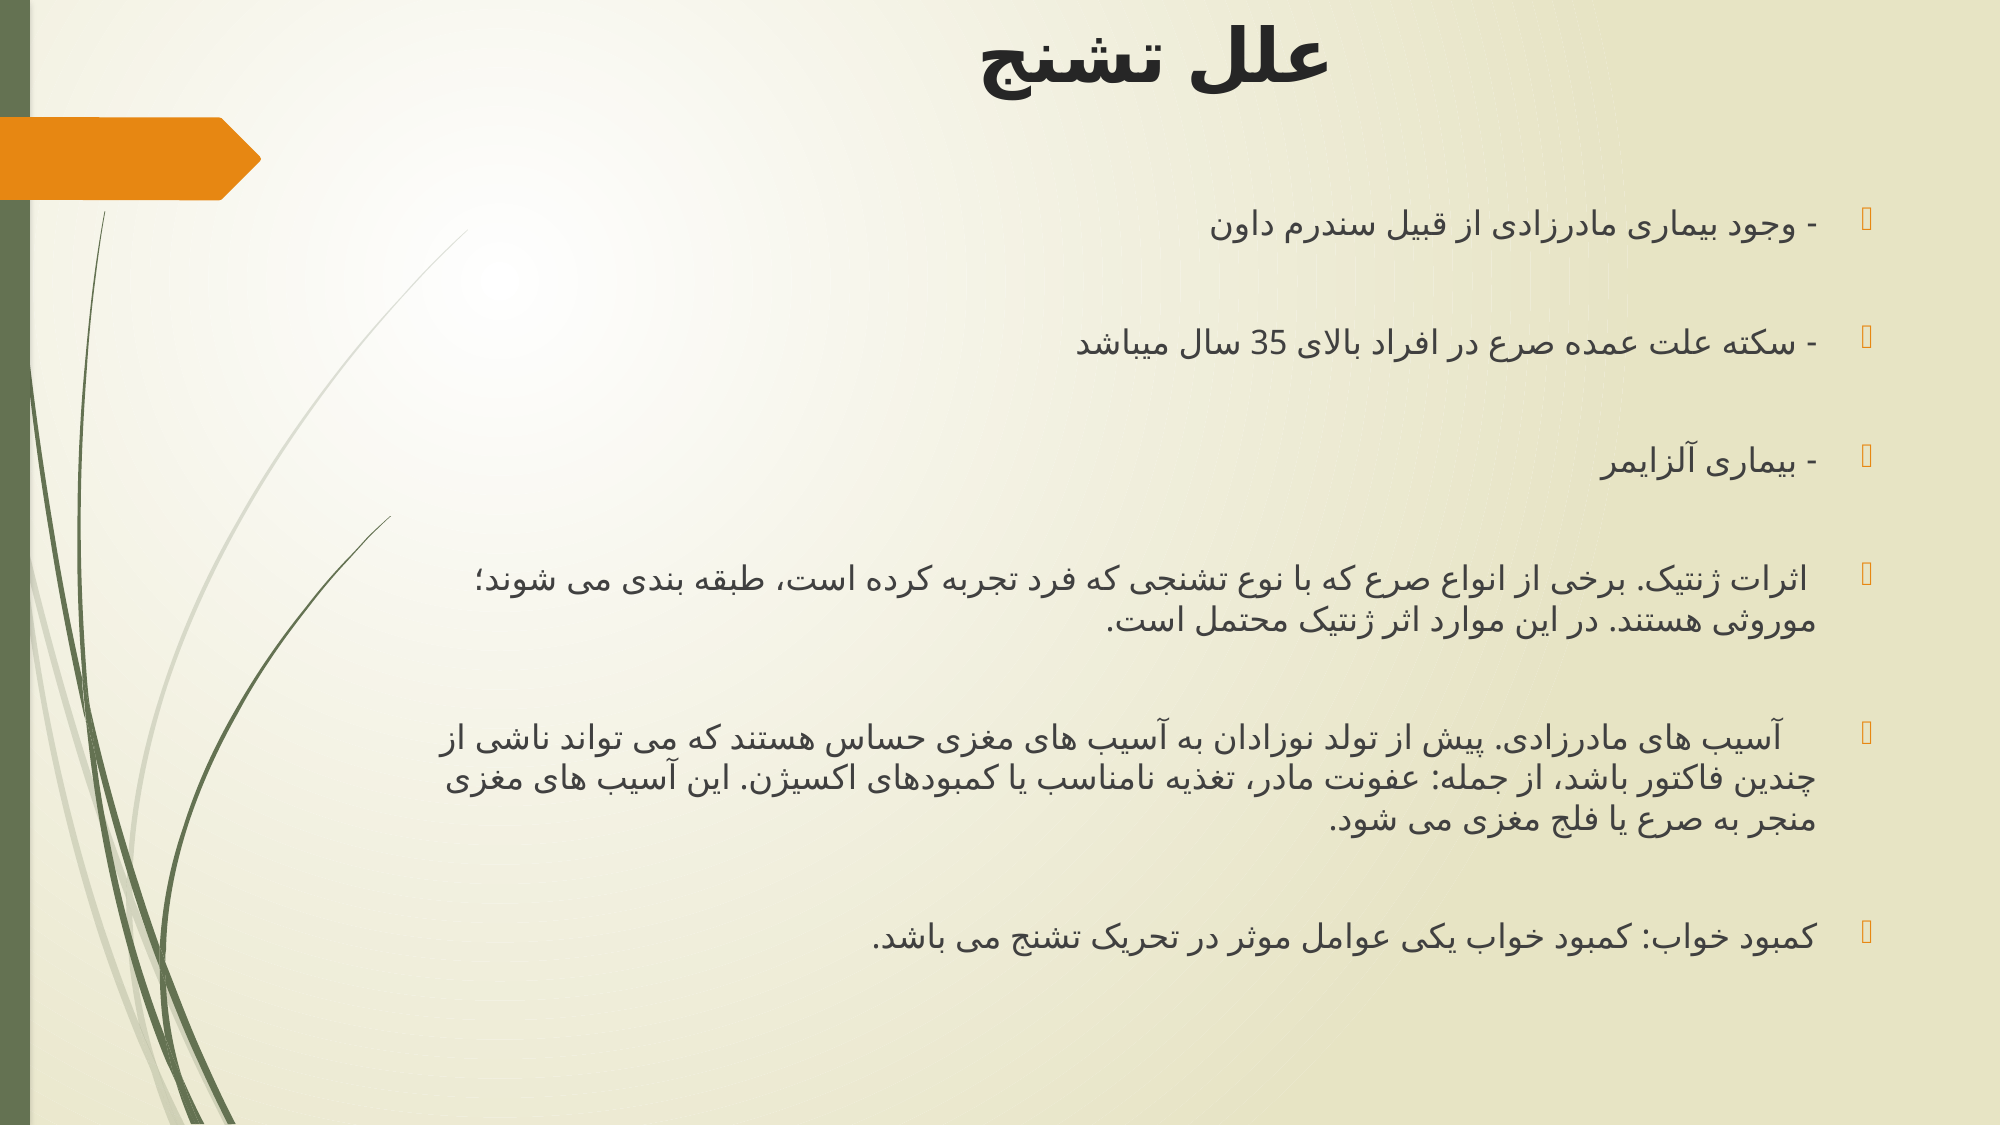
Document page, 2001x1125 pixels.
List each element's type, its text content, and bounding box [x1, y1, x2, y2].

list - وجود بیماری مادرزادی از قبیل سندرم داون - سکته علت عمده صرع در افراد بالای 35 سال میباشد - بیماری آلزایمر اثرات ژنتیک. برخی از انواع صرع که با نوع تشنجی که فرد تجربه کرده است، طبقه بندی می شوند؛ موروثی هستند. در این موارد اثر ژنتیک محتمل است. آسیب های مادرزادی. پیش از تولد نوزادان به آسیب های مغزی حساس هستند که می تواند ناشی از چندین فاکتور باشد، از جمله: عفونت مادر، تغذیه نامناسب یا کمبودهای اکسیژن. این آسیب های مغزی منجر به صرع یا فلج مغزی می شود. کمبود خواب: کمبود خواب یکی عوامل موثر در تحریک تشنج می باشد. [424, 135, 1888, 970]
title علل تشنج [425, 0, 1888, 135]
